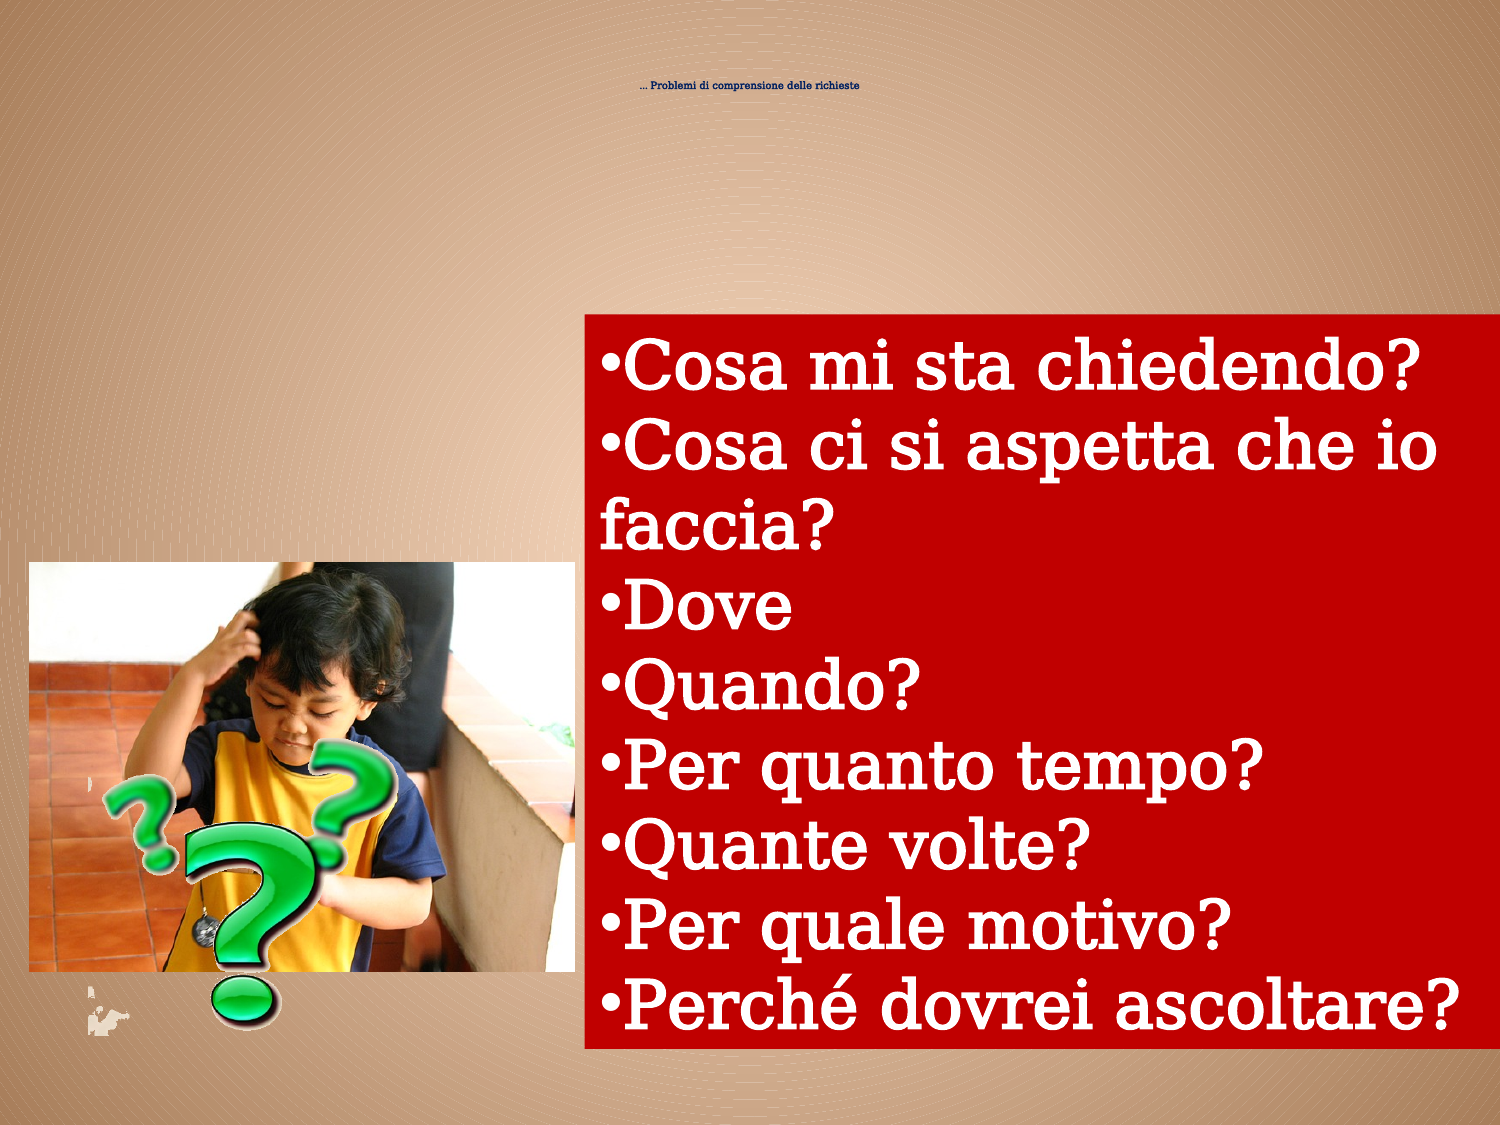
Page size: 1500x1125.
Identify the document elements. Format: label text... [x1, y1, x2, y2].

text_box Cosa mi sta chiedendo? Cosa ci si aspetta che io faccia? Dove Quando? Per quanto tempo? Quante volte? Per quale motivo? Perché dovrei ascoltare? [584, 314, 1500, 1049]
picture [29, 562, 575, 1037]
title … Problemi di comprensione delle richieste [0, 0, 1500, 170]
